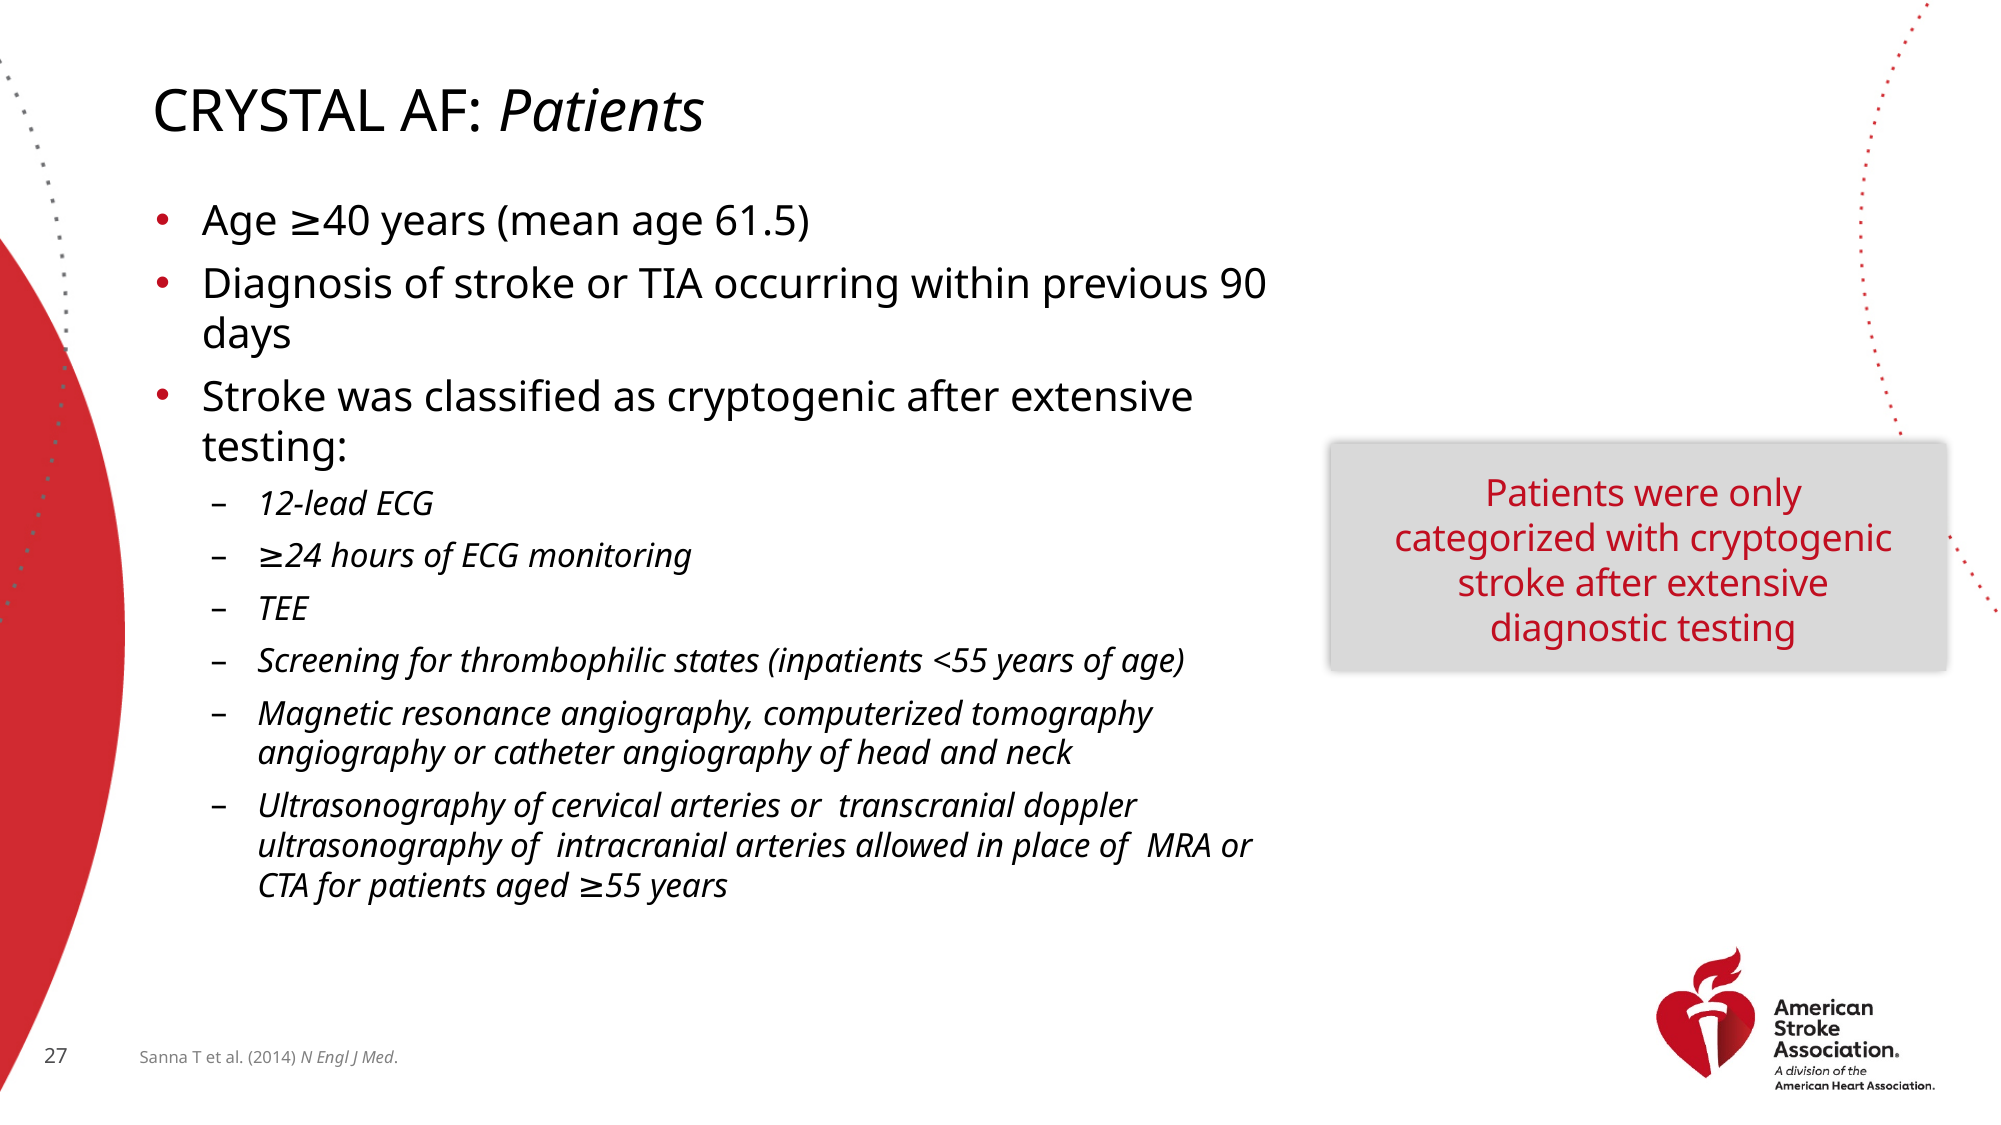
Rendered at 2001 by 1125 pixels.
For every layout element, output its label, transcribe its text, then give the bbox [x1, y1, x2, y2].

text_box Patients were only categorized with cryptogenic stroke after extensive diagnostic testing [1344, 461, 1941, 656]
text_box Sanna T et al. (2014) N Engl J Med. [137, 1047, 1545, 1068]
text_box [1331, 443, 1947, 671]
list Age ≥40 years (mean age 61.5) Diagnosis of stroke or TIA occurring within previous 90 days Stroke was classified as cryptogenic after extensive testing: 12-lead ECG ≥24 hours of ECG monitoring TEE Screening for thrombophilic states (inpatients <55 years of age) Magnetic resonance angiography, computerized tomography angiography or catheter angiography of head and neck Ultrasonography of cervical arteries or transcranial doppler ultrasonography of intracranial arteries allowed in place of MRA or CTA for patients aged ≥55 years [137, 186, 1320, 929]
picture [0, 0, 2000, 1125]
title CRYSTAL AF: Patients [137, 59, 1863, 152]
